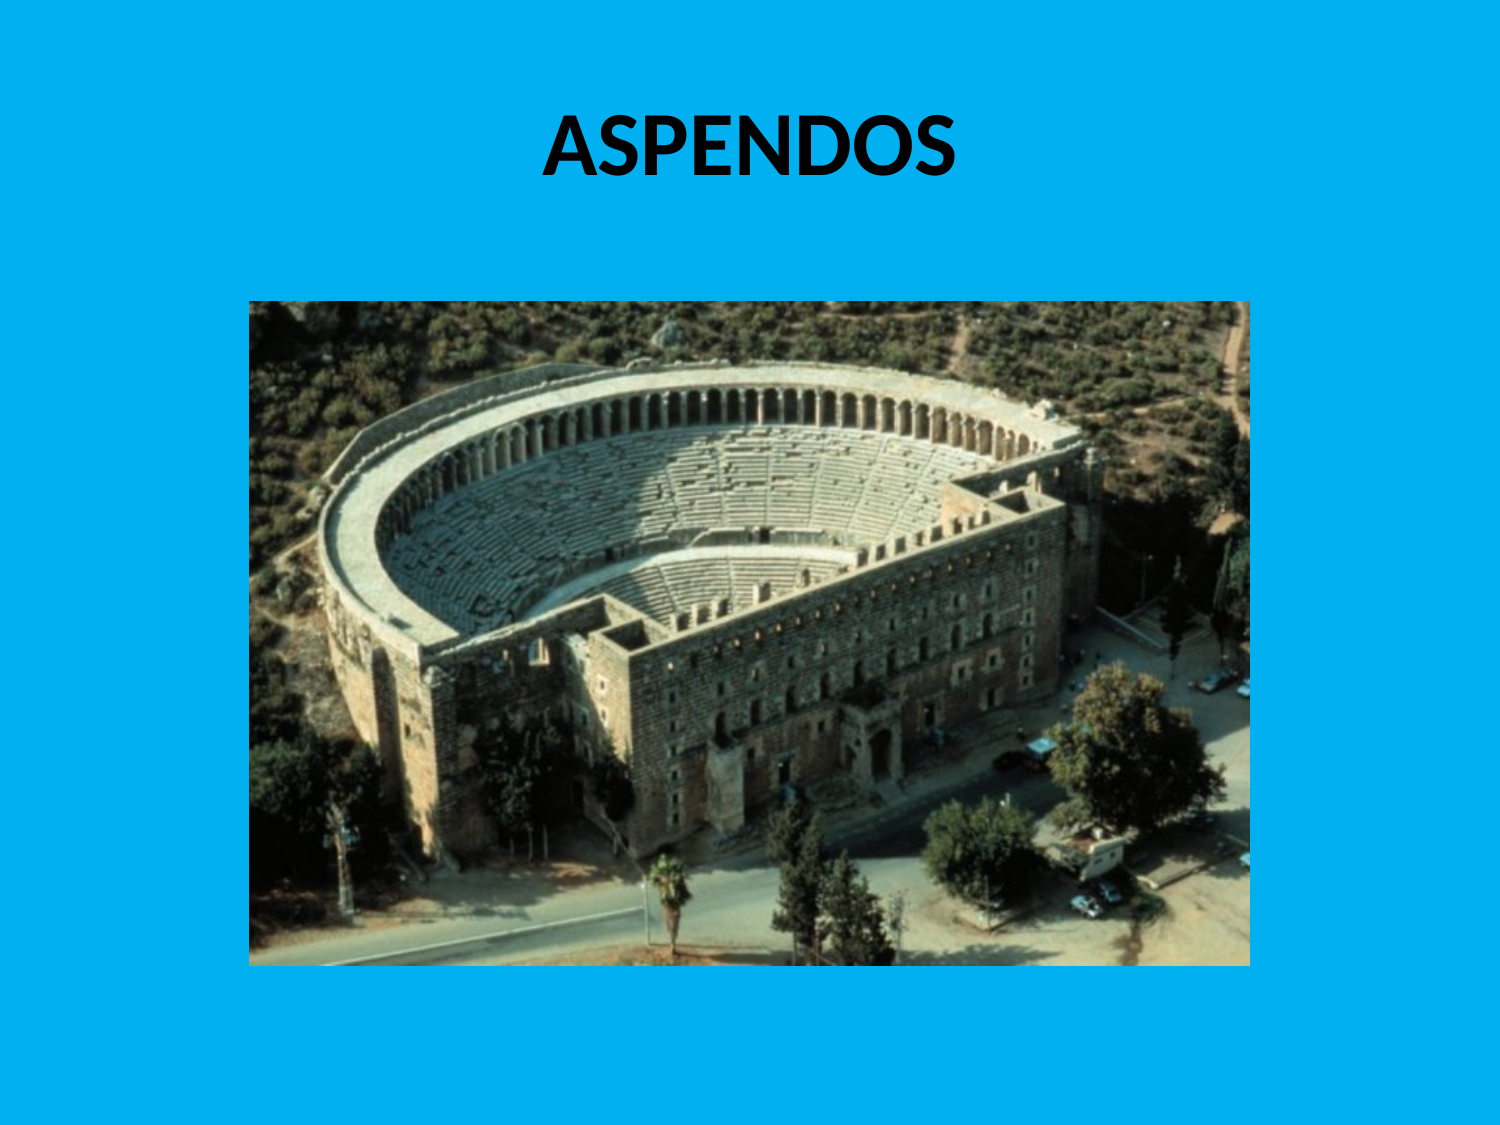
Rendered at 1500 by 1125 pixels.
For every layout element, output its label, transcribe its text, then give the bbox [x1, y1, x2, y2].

title ASPENDOS [75, 45, 1425, 233]
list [249, 301, 1251, 966]
